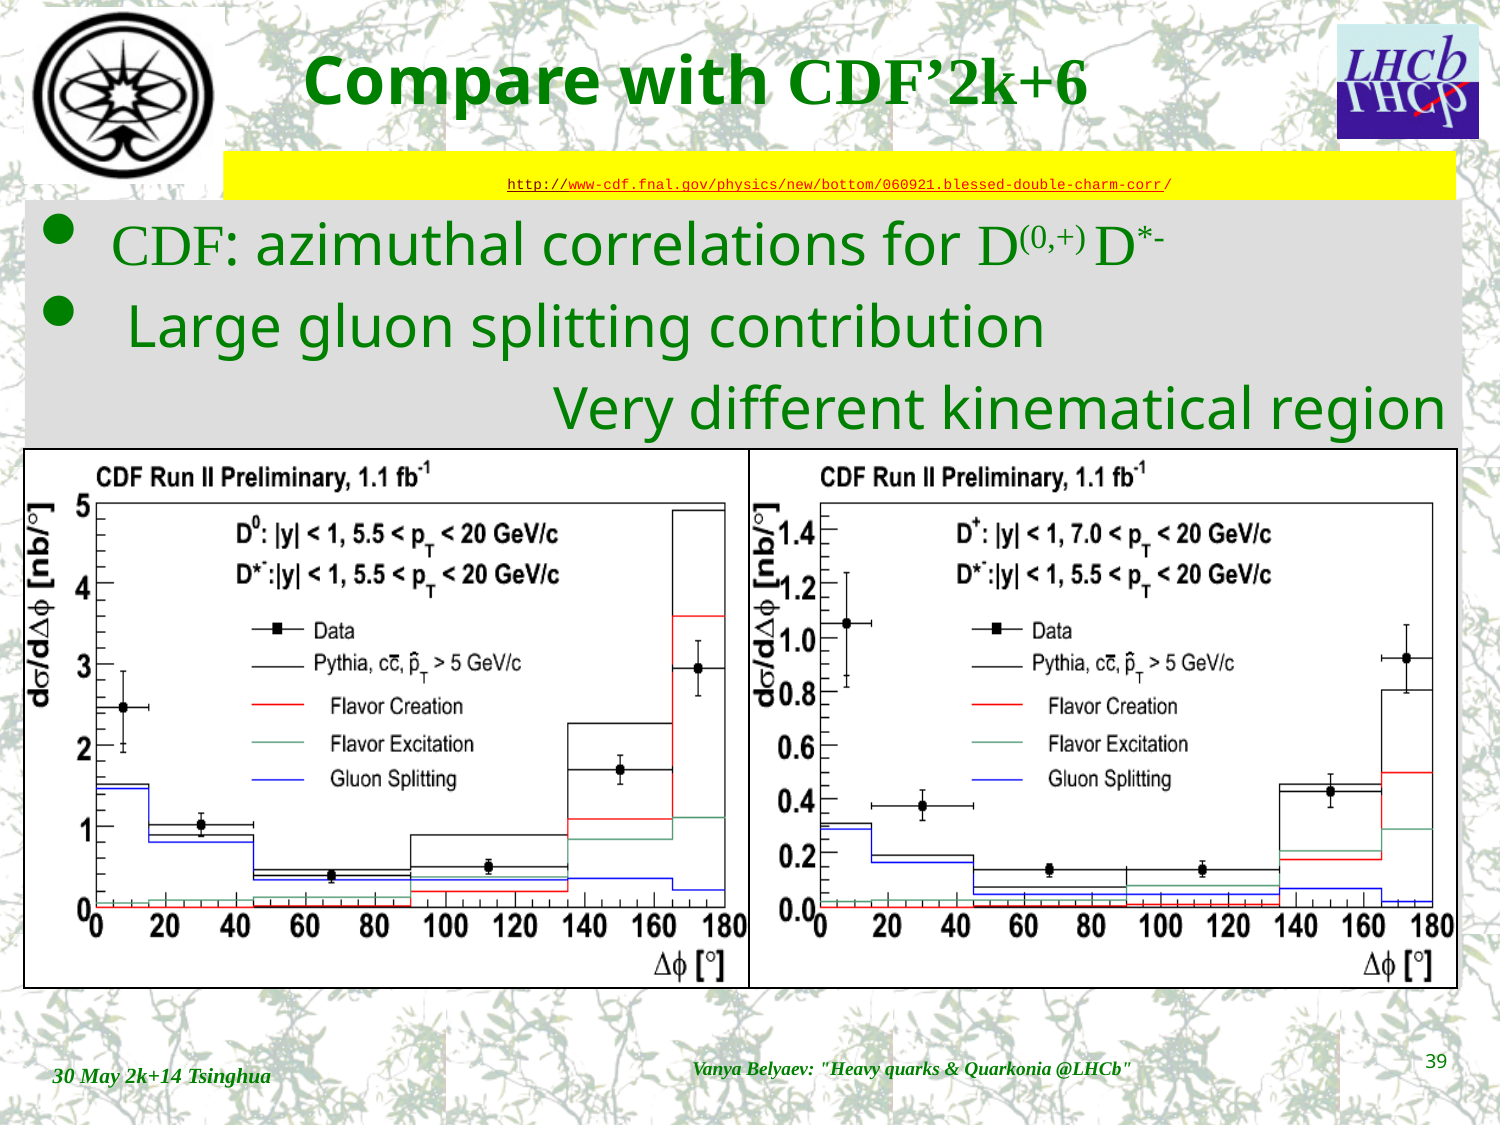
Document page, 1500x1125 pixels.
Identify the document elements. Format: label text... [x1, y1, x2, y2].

slide_number 39 [1324, 1012, 1463, 1088]
text_box http://www-cdf.fnal.gov/physics/new/bottom/060921.blessed-double-charm-corr/ [223, 151, 1457, 200]
picture [0, 0, 1500, 1125]
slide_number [37, 1024, 501, 1101]
list CDF: azimuthal correlations for D(0,+) D*- Large gluon splitting contribution Very different kinematical region [24, 199, 1463, 988]
footer Vanya Belyaev: "Heavy quarks & Quarkonia @LHCb" [512, 1024, 1313, 1088]
title Compare with CDF’2k+6 [287, 37, 1326, 138]
